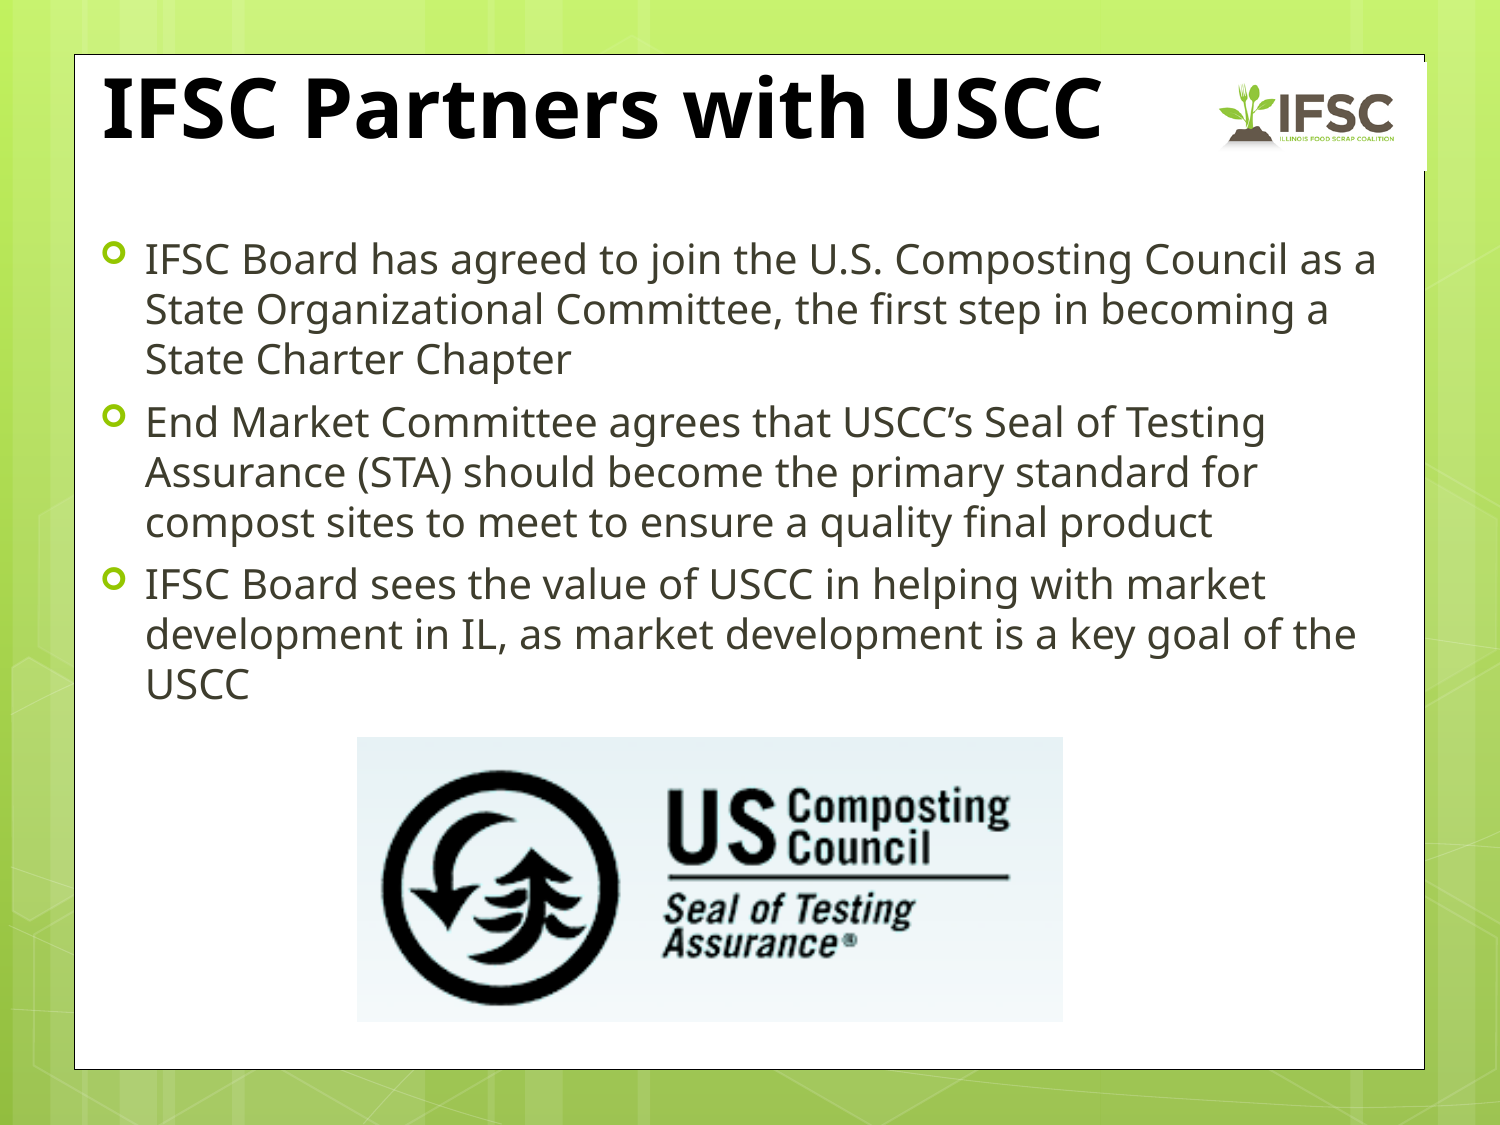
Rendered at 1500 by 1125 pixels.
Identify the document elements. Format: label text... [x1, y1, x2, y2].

title IFSC Partners with USCC [87, 37, 1150, 163]
list IFSC Board has agreed to join the U.S. Composting Council as a State Organizational Committee, the first step in becoming a State Charter Chapter End Market Committee agrees that USCC’s Seal of Testing Assurance (STA) should become the primary standard for compost sites to meet to ensure a quality final product IFSC Board sees the value of USCC in helping with market development in IL, as market development is a key goal of the USCC [24, 224, 1413, 763]
picture [1200, 62, 1427, 171]
picture [356, 737, 1063, 1023]
